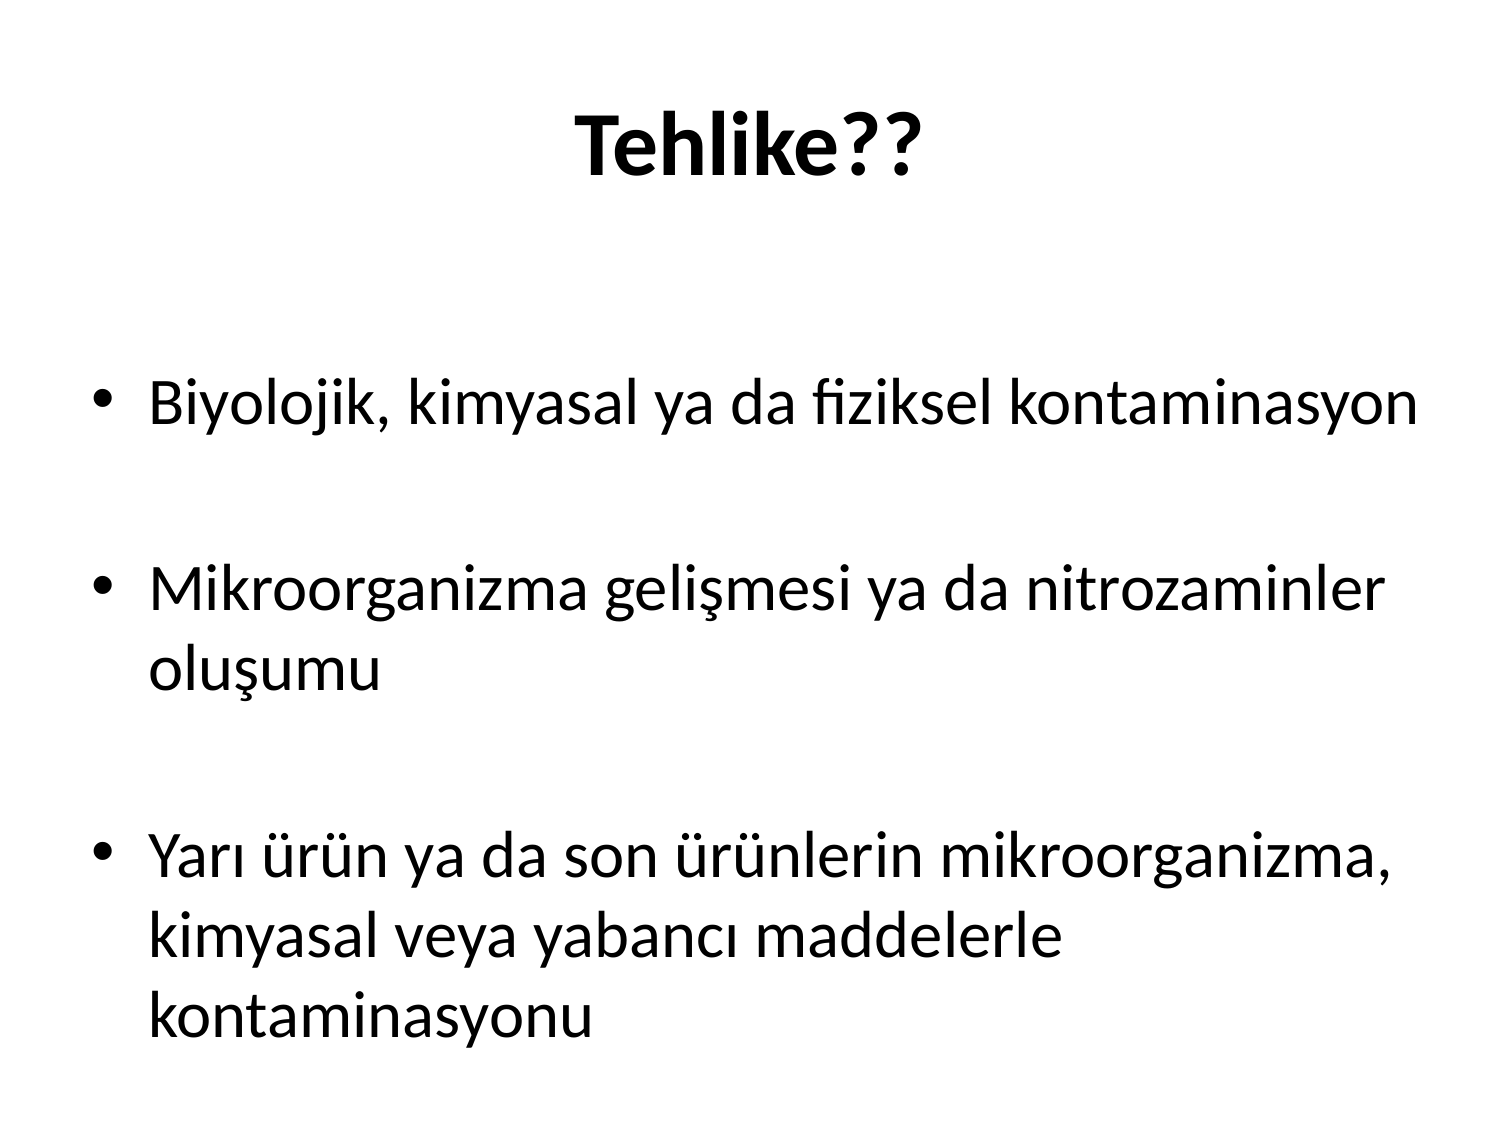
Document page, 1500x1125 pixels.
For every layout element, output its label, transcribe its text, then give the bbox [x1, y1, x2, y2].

title Tehlike?? [75, 45, 1425, 233]
list Biyolojik, kimyasal ya da fiziksel kontaminasyon Mikroorganizma gelişmesi ya da nitrozaminler oluşumu Yarı ürün ya da son ürünlerin mikroorganizma, kimyasal veya yabancı maddelerle kontaminasyonu [76, 350, 1473, 1100]
